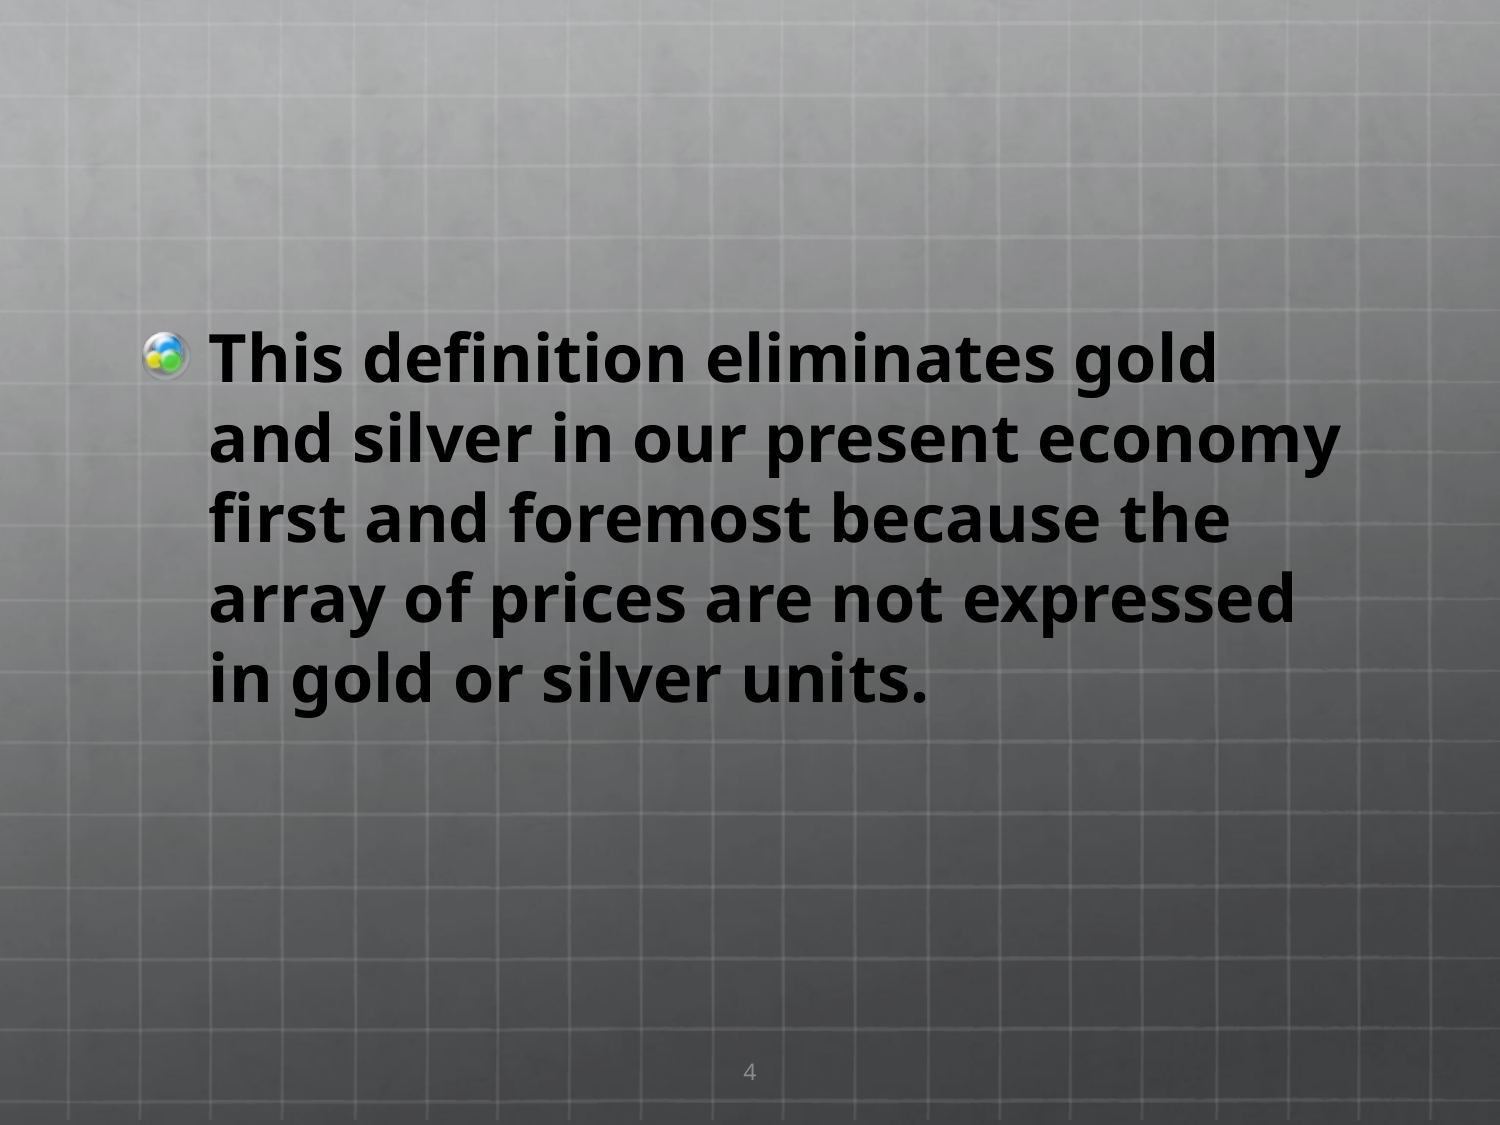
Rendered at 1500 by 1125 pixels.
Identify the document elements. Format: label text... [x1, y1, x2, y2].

slide_number 4 [687, 1042, 813, 1103]
picture [0, 0, 1500, 1125]
list This definition eliminates gold and silver in our present economy first and foremost because the array of prices are not expressed in gold or silver units. [127, 308, 1372, 958]
